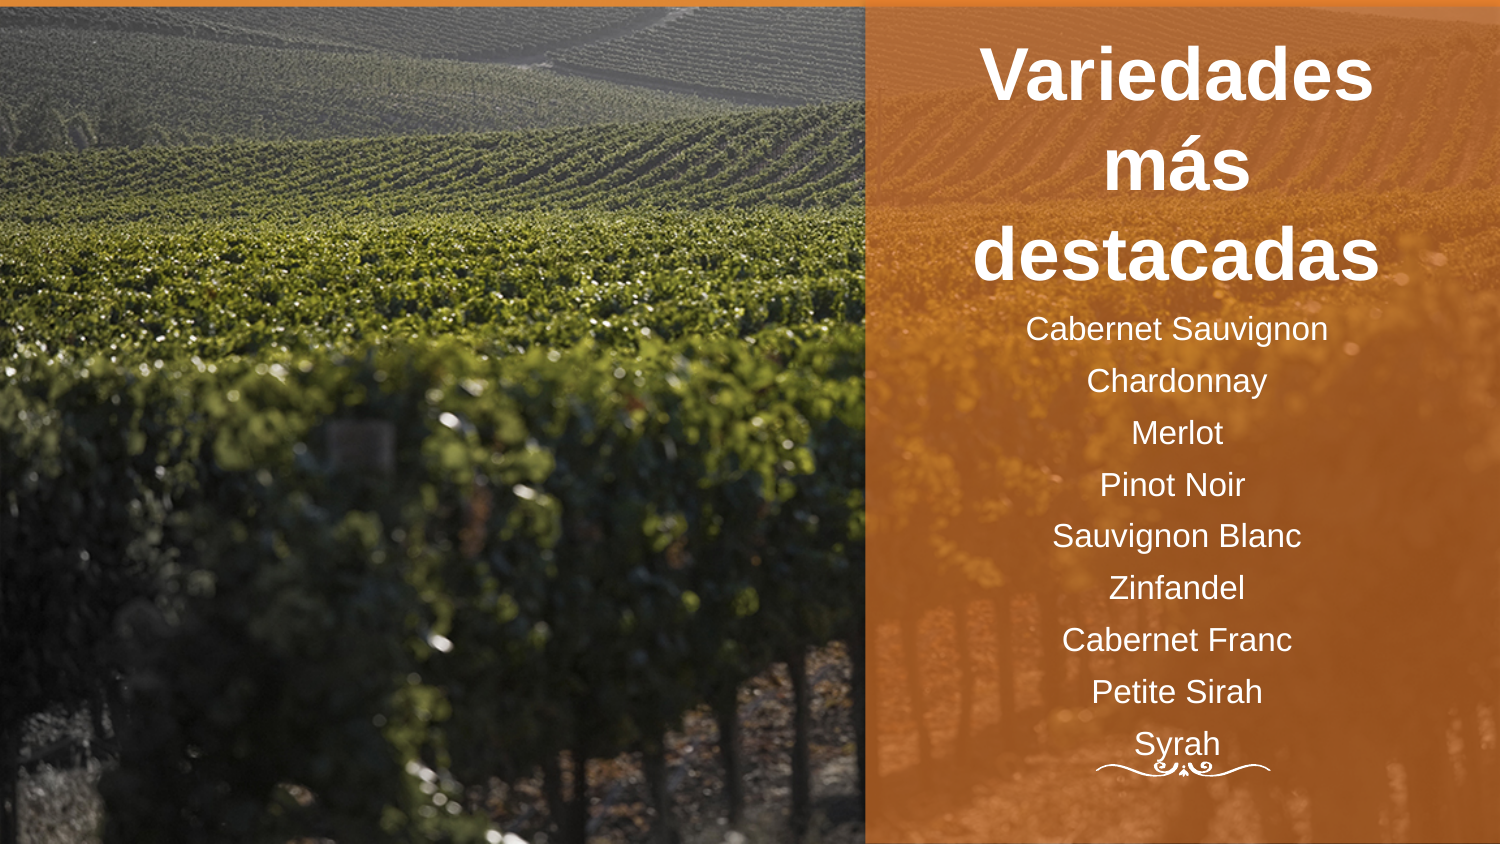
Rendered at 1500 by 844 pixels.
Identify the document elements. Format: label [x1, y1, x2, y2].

text_box [1093, 759, 1273, 777]
picture [0, 0, 1500, 844]
